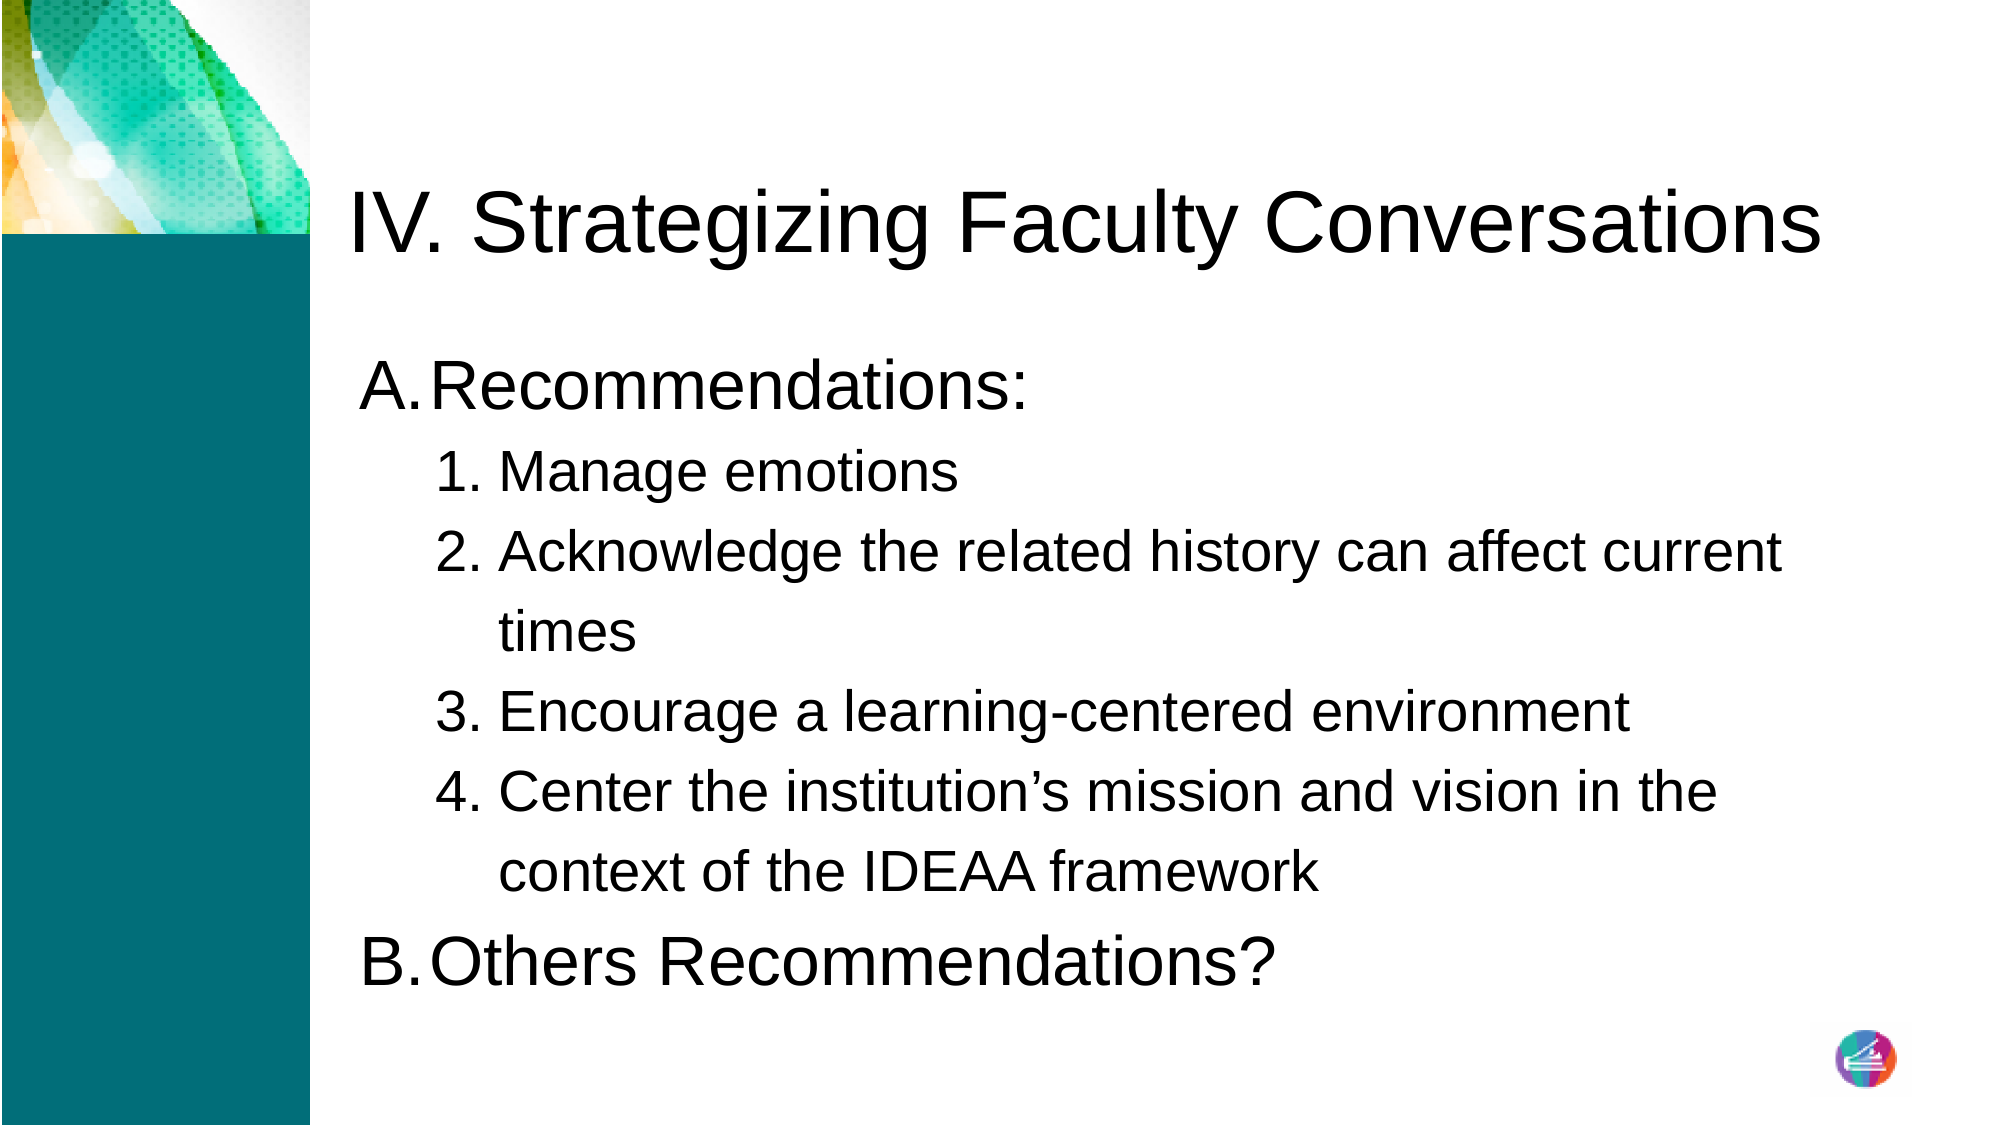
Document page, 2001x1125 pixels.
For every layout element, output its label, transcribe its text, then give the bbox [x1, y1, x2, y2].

picture [0, 0, 310, 1125]
title IV. Strategizing Faculty Conversations [313, 59, 1863, 278]
list Recommendations: Manage emotions Acknowledge the related history can affect current times Encourage a learning-centered environment Center the institution’s mission and vision in the context of the IDEAA framework Others Recommendations? [313, 319, 1863, 1014]
picture [1809, 1021, 1912, 1097]
